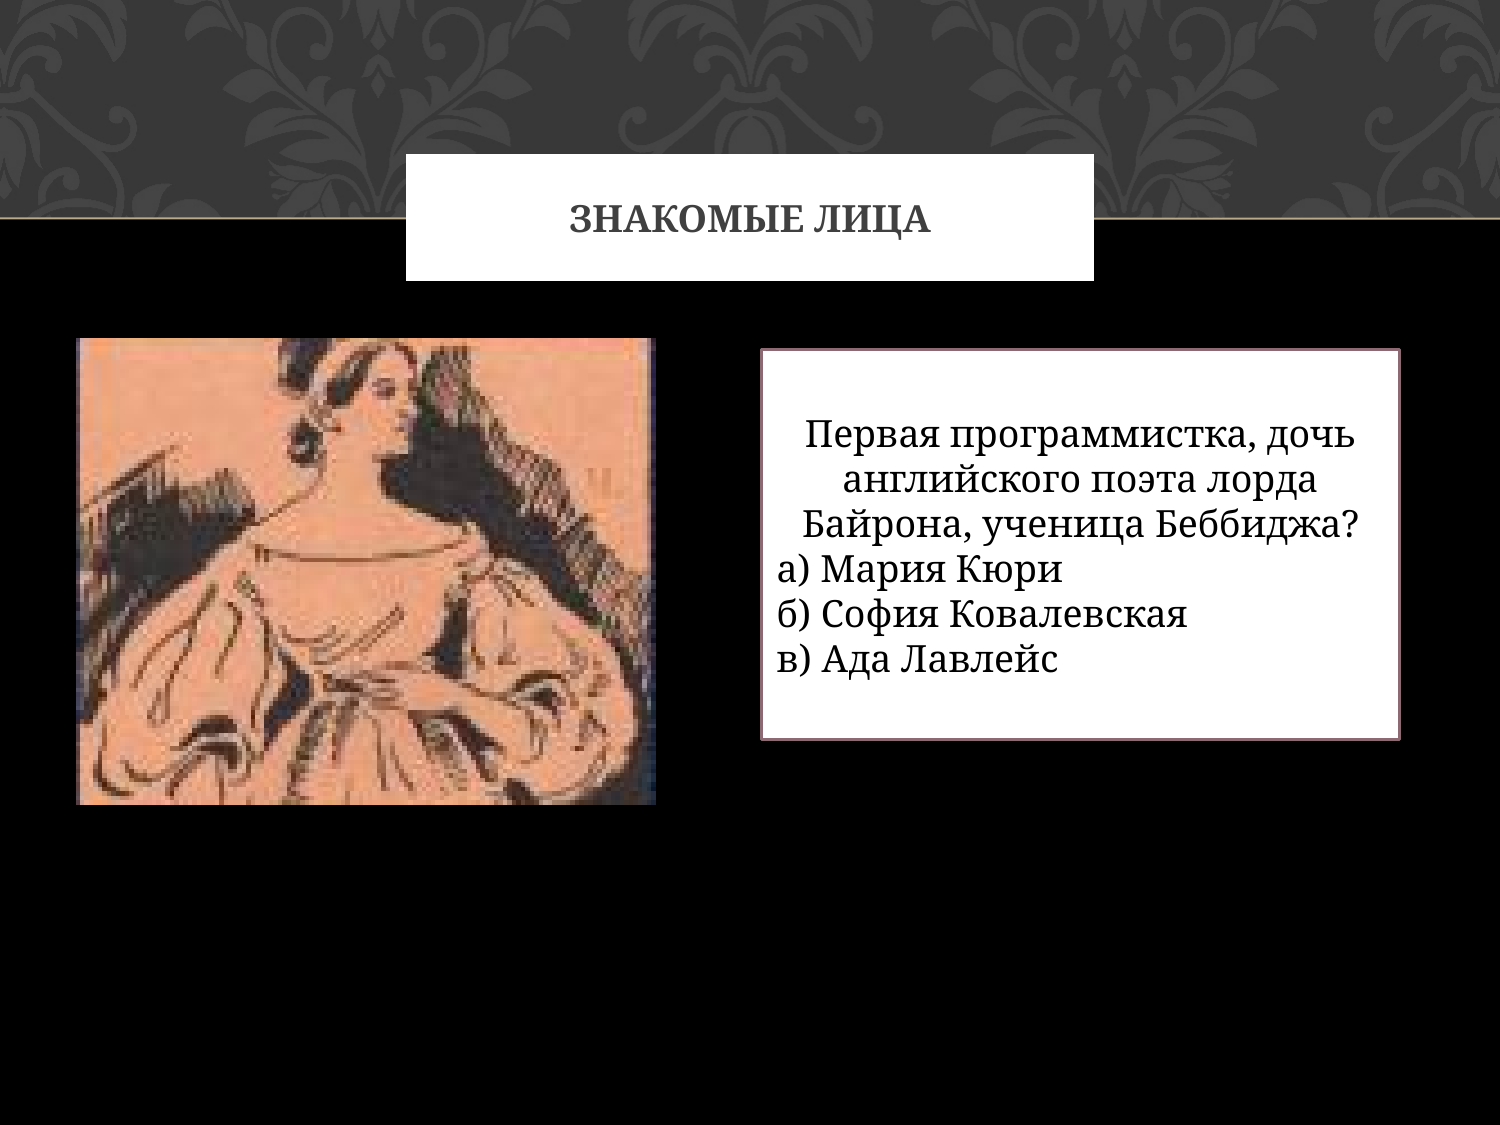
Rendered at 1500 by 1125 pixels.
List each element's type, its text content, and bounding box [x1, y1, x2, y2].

title Знакомые лица [406, 154, 1094, 281]
picture [76, 337, 656, 805]
text_box Первая программистка, дочь английского поэта лорда Байрона, ученица Беббиджа? а) Мария Кюри б) София Ковалевская в) Ада Лавлейс [760, 348, 1401, 741]
